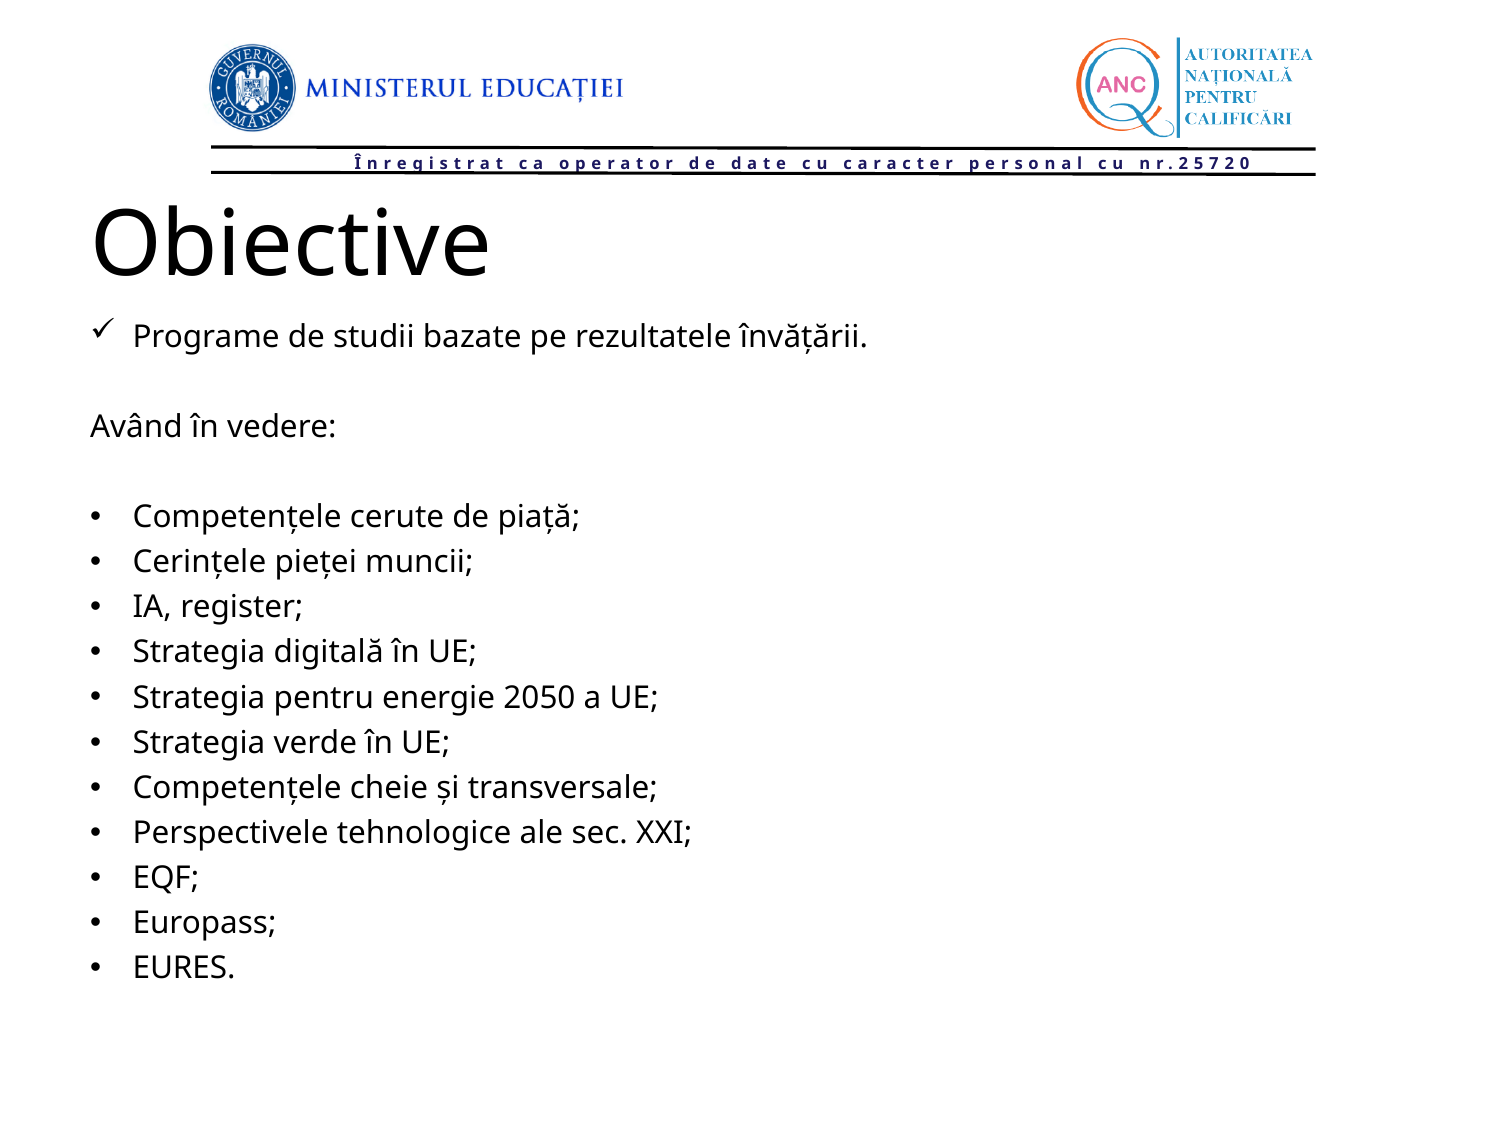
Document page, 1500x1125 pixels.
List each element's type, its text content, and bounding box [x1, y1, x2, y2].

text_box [193, 30, 1316, 190]
title Obiective [75, 174, 1425, 312]
list Programe de studii bazate pe rezultatele învățării. Având în vedere: Competențele cerute de piață; Cerințele pieței muncii; IA, register; Strategia digitală în UE; Strategia pentru energie 2050 a UE; Strategia verde în UE; Competențele cheie și transversale; Perspectivele tehnologice ale sec. XXI; EQF; Europass; EURES. [75, 312, 1425, 1005]
